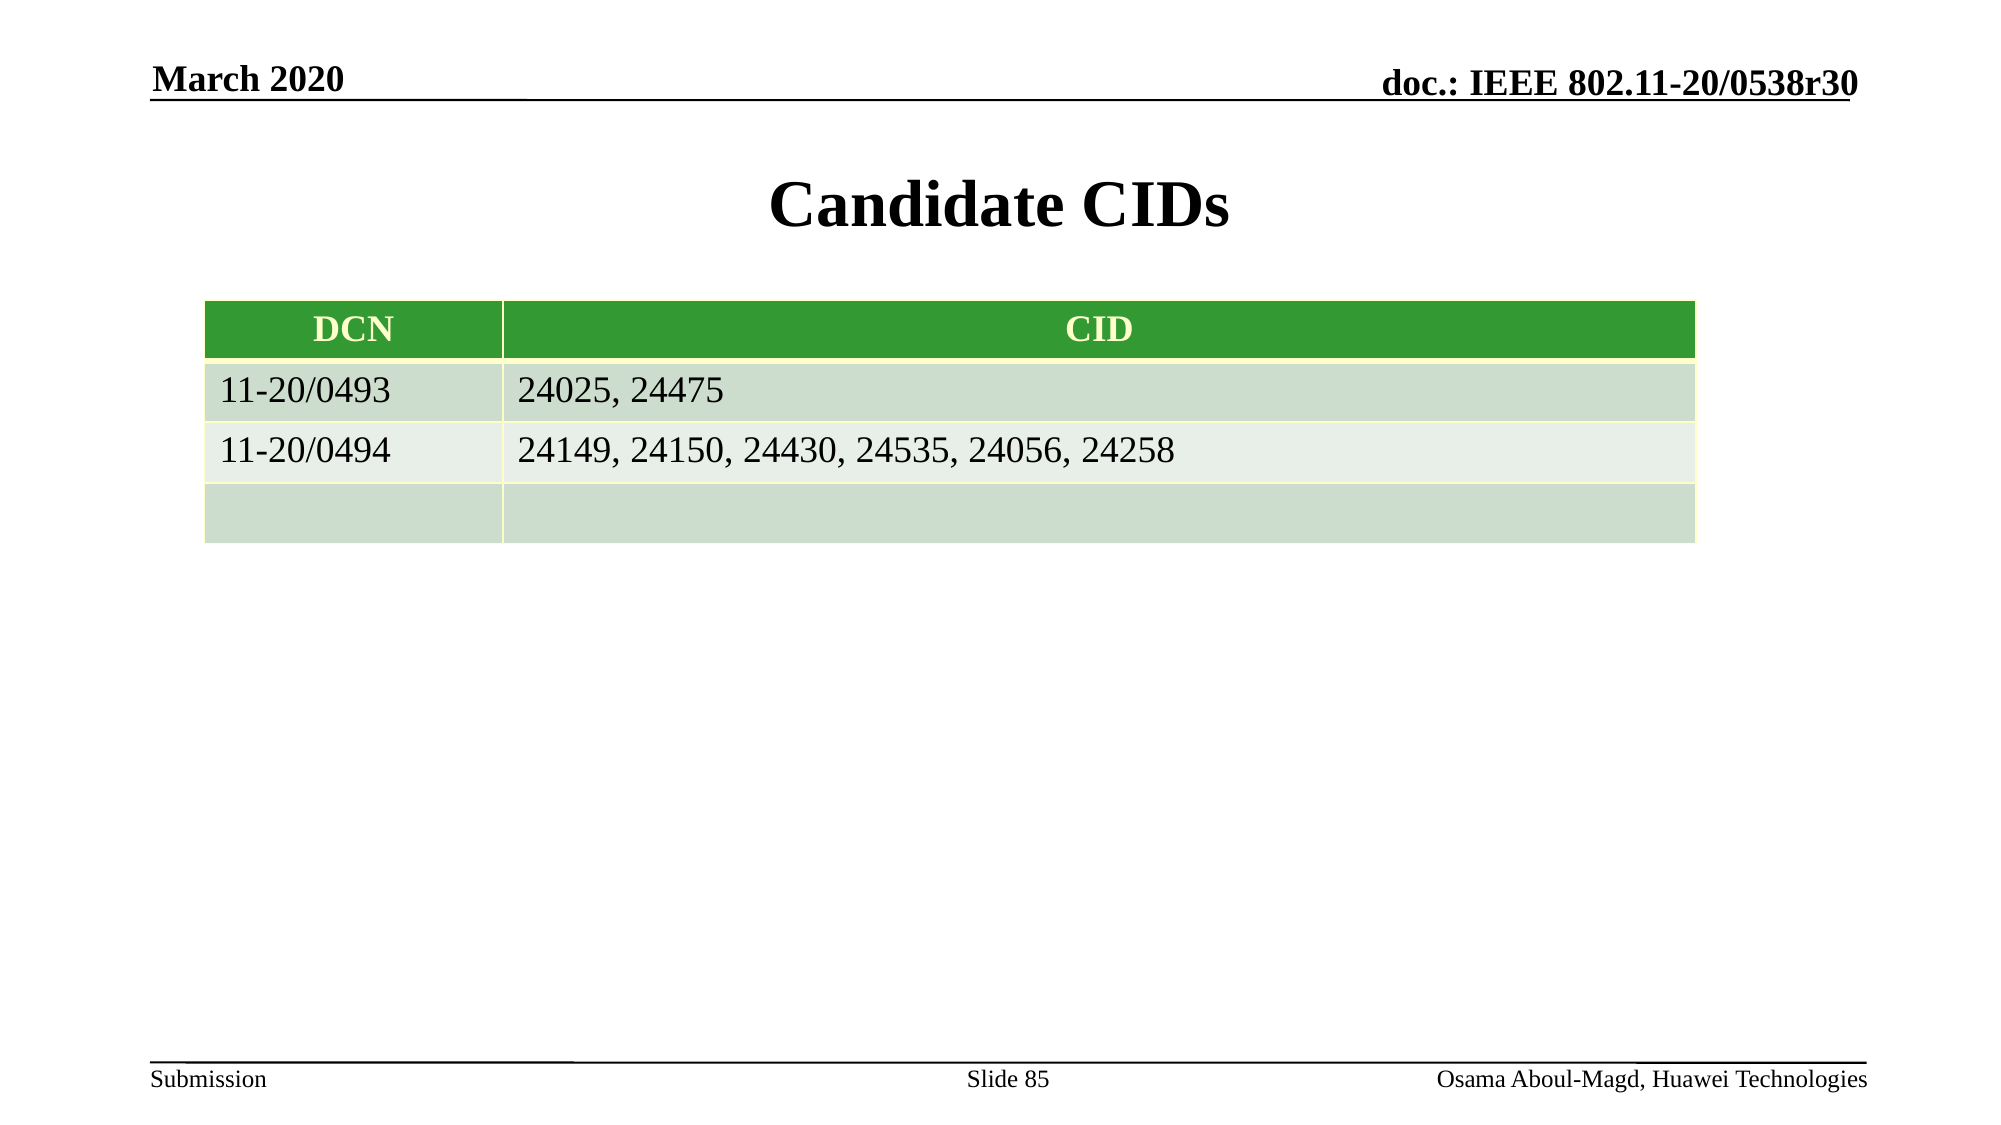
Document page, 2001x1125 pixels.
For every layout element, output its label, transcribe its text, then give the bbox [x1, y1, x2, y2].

table_cell [504, 484, 1695, 543]
title Candidate CIDs [149, 112, 1850, 288]
table_cell 11-20/0494 [205, 423, 502, 482]
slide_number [152, 54, 563, 100]
footer Osama Aboul-Magd, Huawei Technologies [1171, 1061, 1869, 1093]
table_cell 24149, 24150, 24430, 24535, 24056, 24258 [504, 423, 1695, 482]
table_cell [205, 484, 502, 543]
table_cell 11-20/0493 [205, 364, 502, 421]
slide_number Slide 85 [950, 1061, 1067, 1123]
table_cell 24025, 24475 [504, 364, 1695, 421]
table_header DCN [205, 301, 502, 358]
table_header CID [504, 301, 1695, 358]
